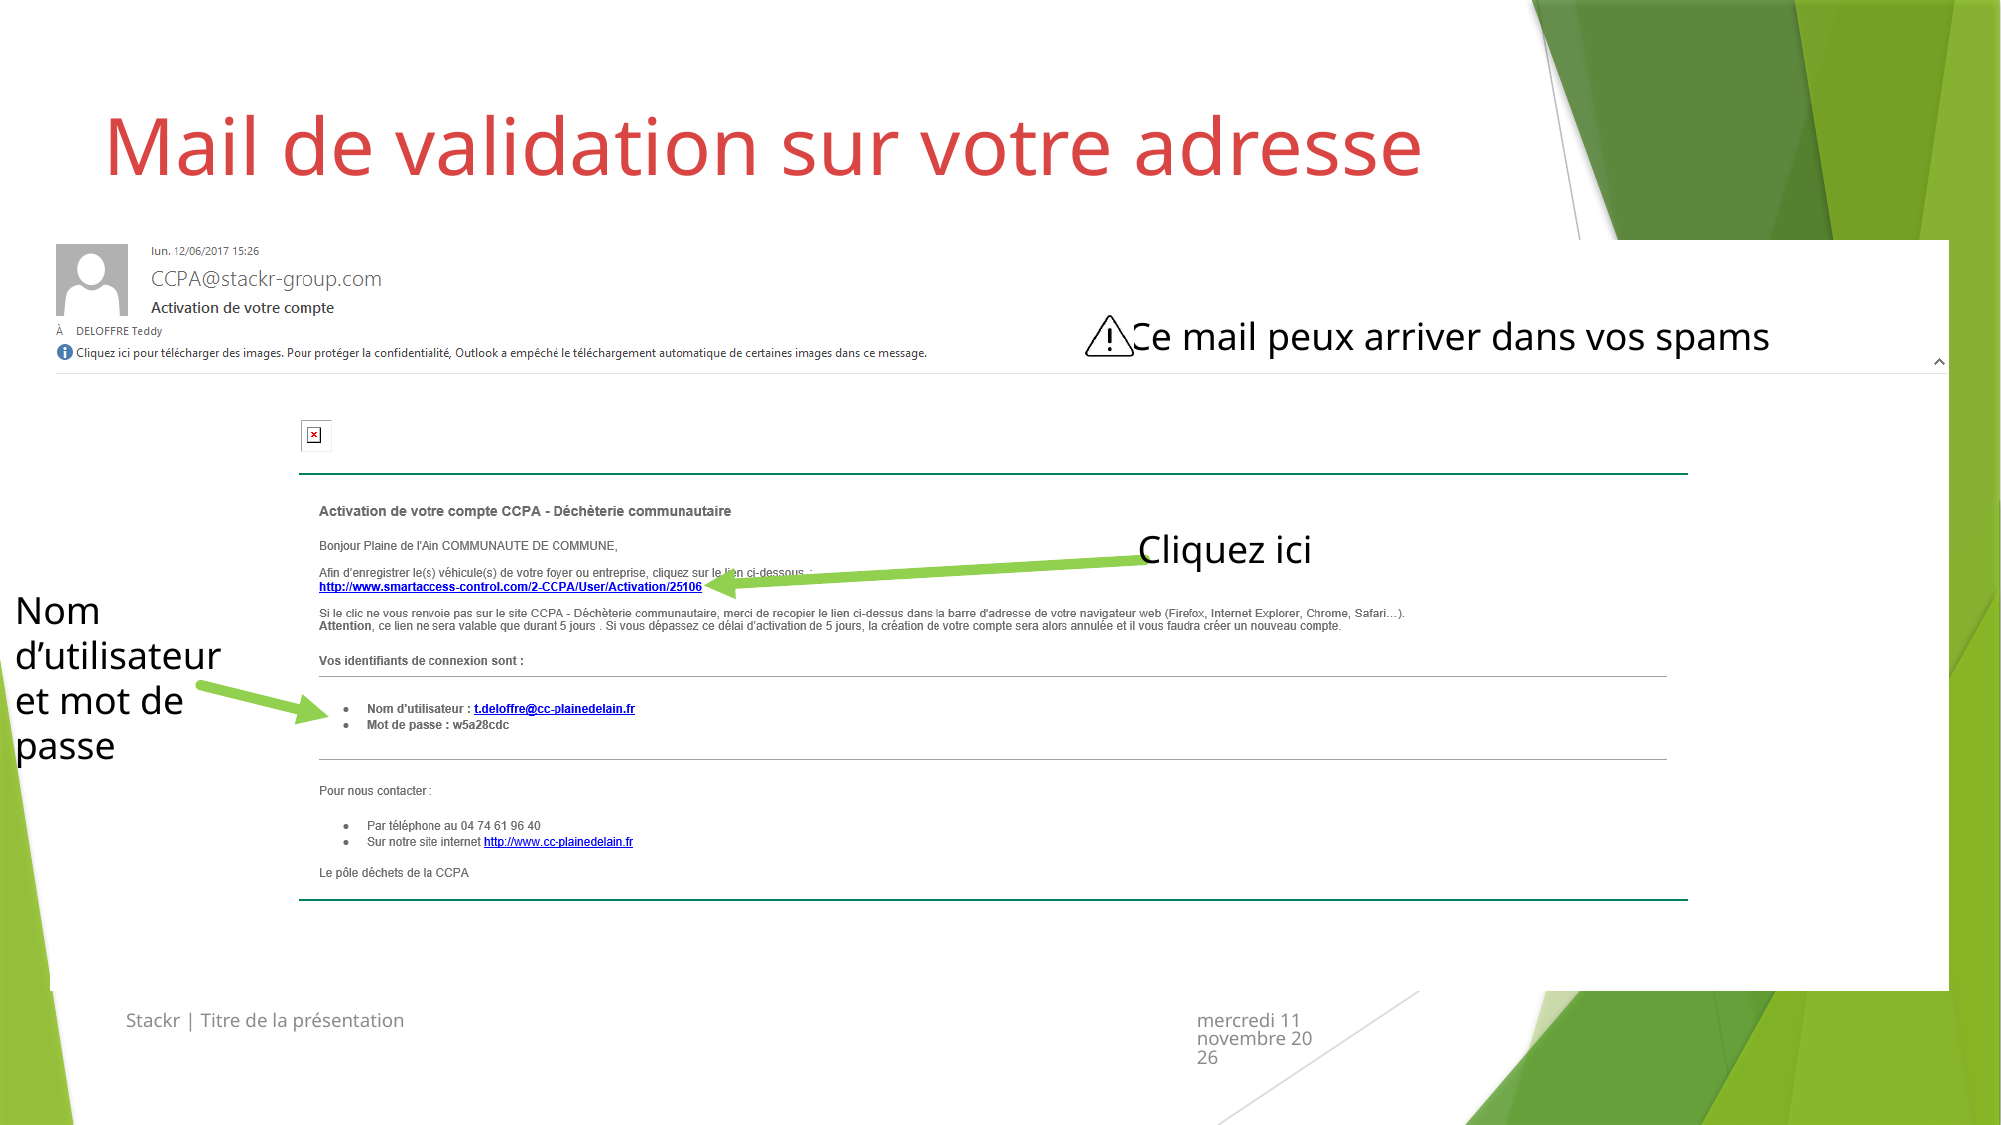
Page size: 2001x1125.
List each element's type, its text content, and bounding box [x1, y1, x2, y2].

title Mail de validation sur votre adresse [88, 88, 1912, 200]
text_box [703, 559, 1146, 586]
picture [50, 239, 1950, 992]
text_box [199, 684, 330, 718]
slide_number mercredi 6 décembre 2017 [1181, 1003, 1332, 1051]
footer Stackr | Titre de la présentation [111, 1003, 1145, 1051]
text_box Nom d’utilisateur et mot de passe [0, 579, 46, 775]
